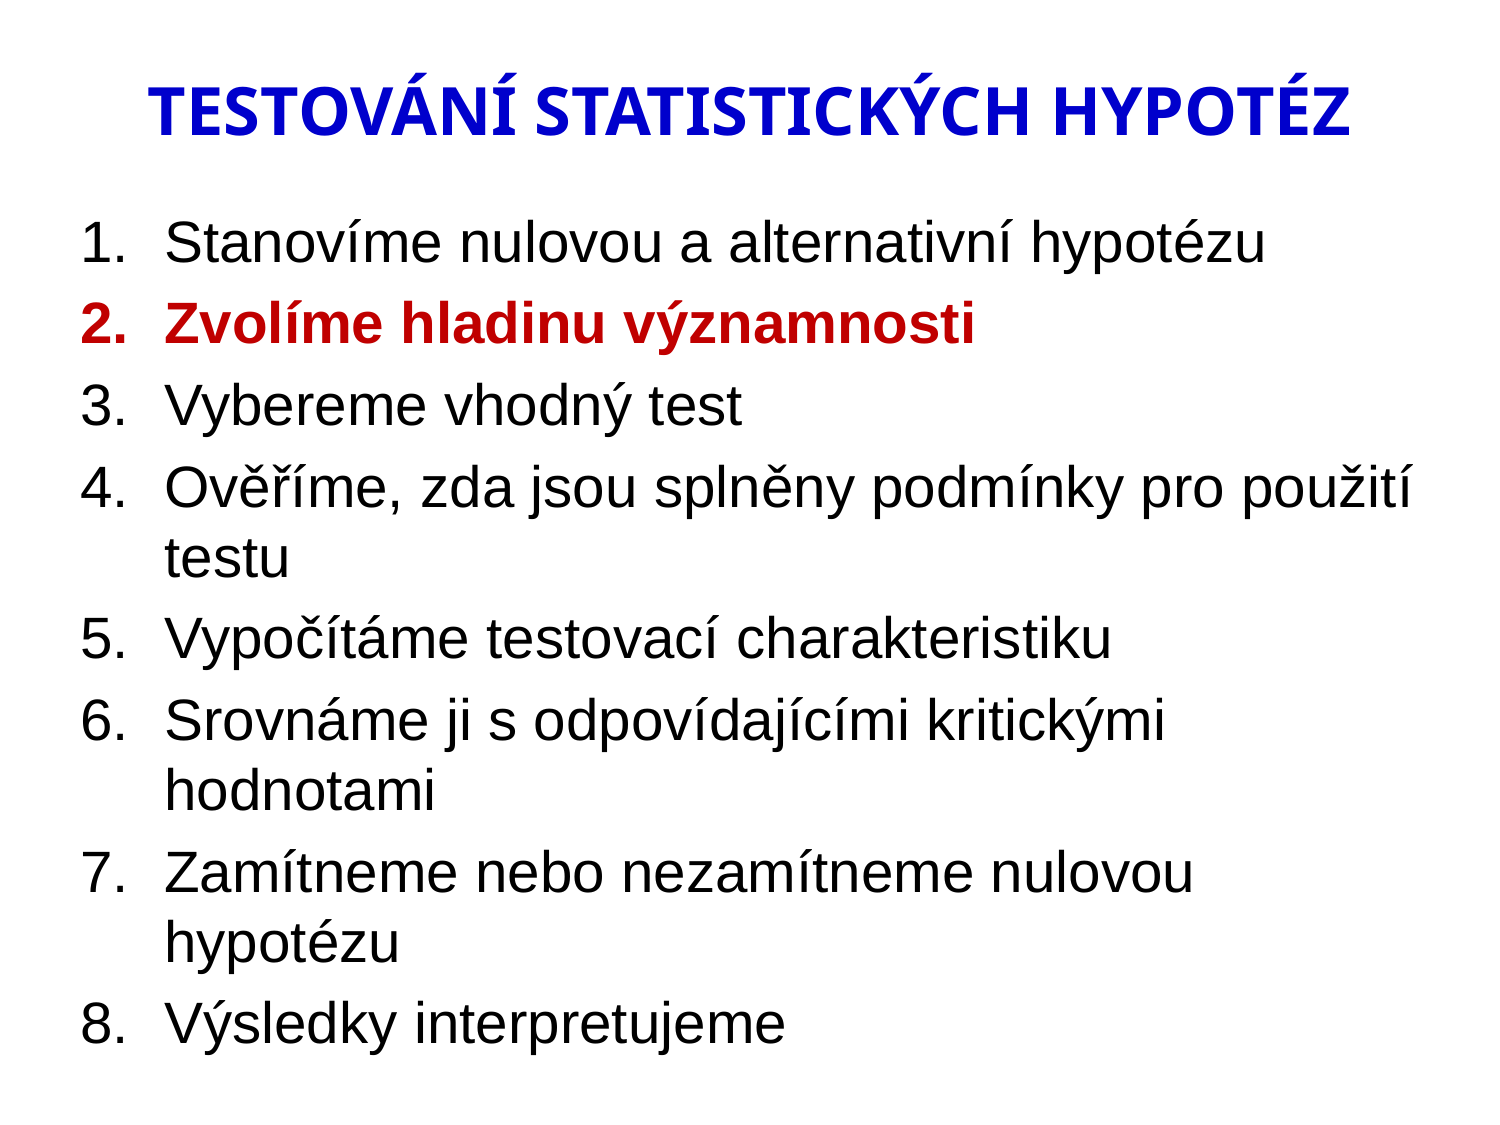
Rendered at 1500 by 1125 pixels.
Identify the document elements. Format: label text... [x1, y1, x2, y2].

title TESTOVÁNÍ STATISTICKÝCH HYPOTÉZ [17, 78, 1483, 219]
list Stanovíme nulovou a alternativní hypotézu Zvolíme hladinu významnosti Vybereme vhodný test Ověříme, zda jsou splněny podmínky pro použití testu Vypočítáme testovací charakteristiku Srovnáme ji s odpovídajícími kritickými hodnotami Zamítneme nebo nezamítneme nulovou hypotézu Výsledky interpretujeme [64, 196, 1450, 1064]
text_box [99, 200, 1450, 1068]
